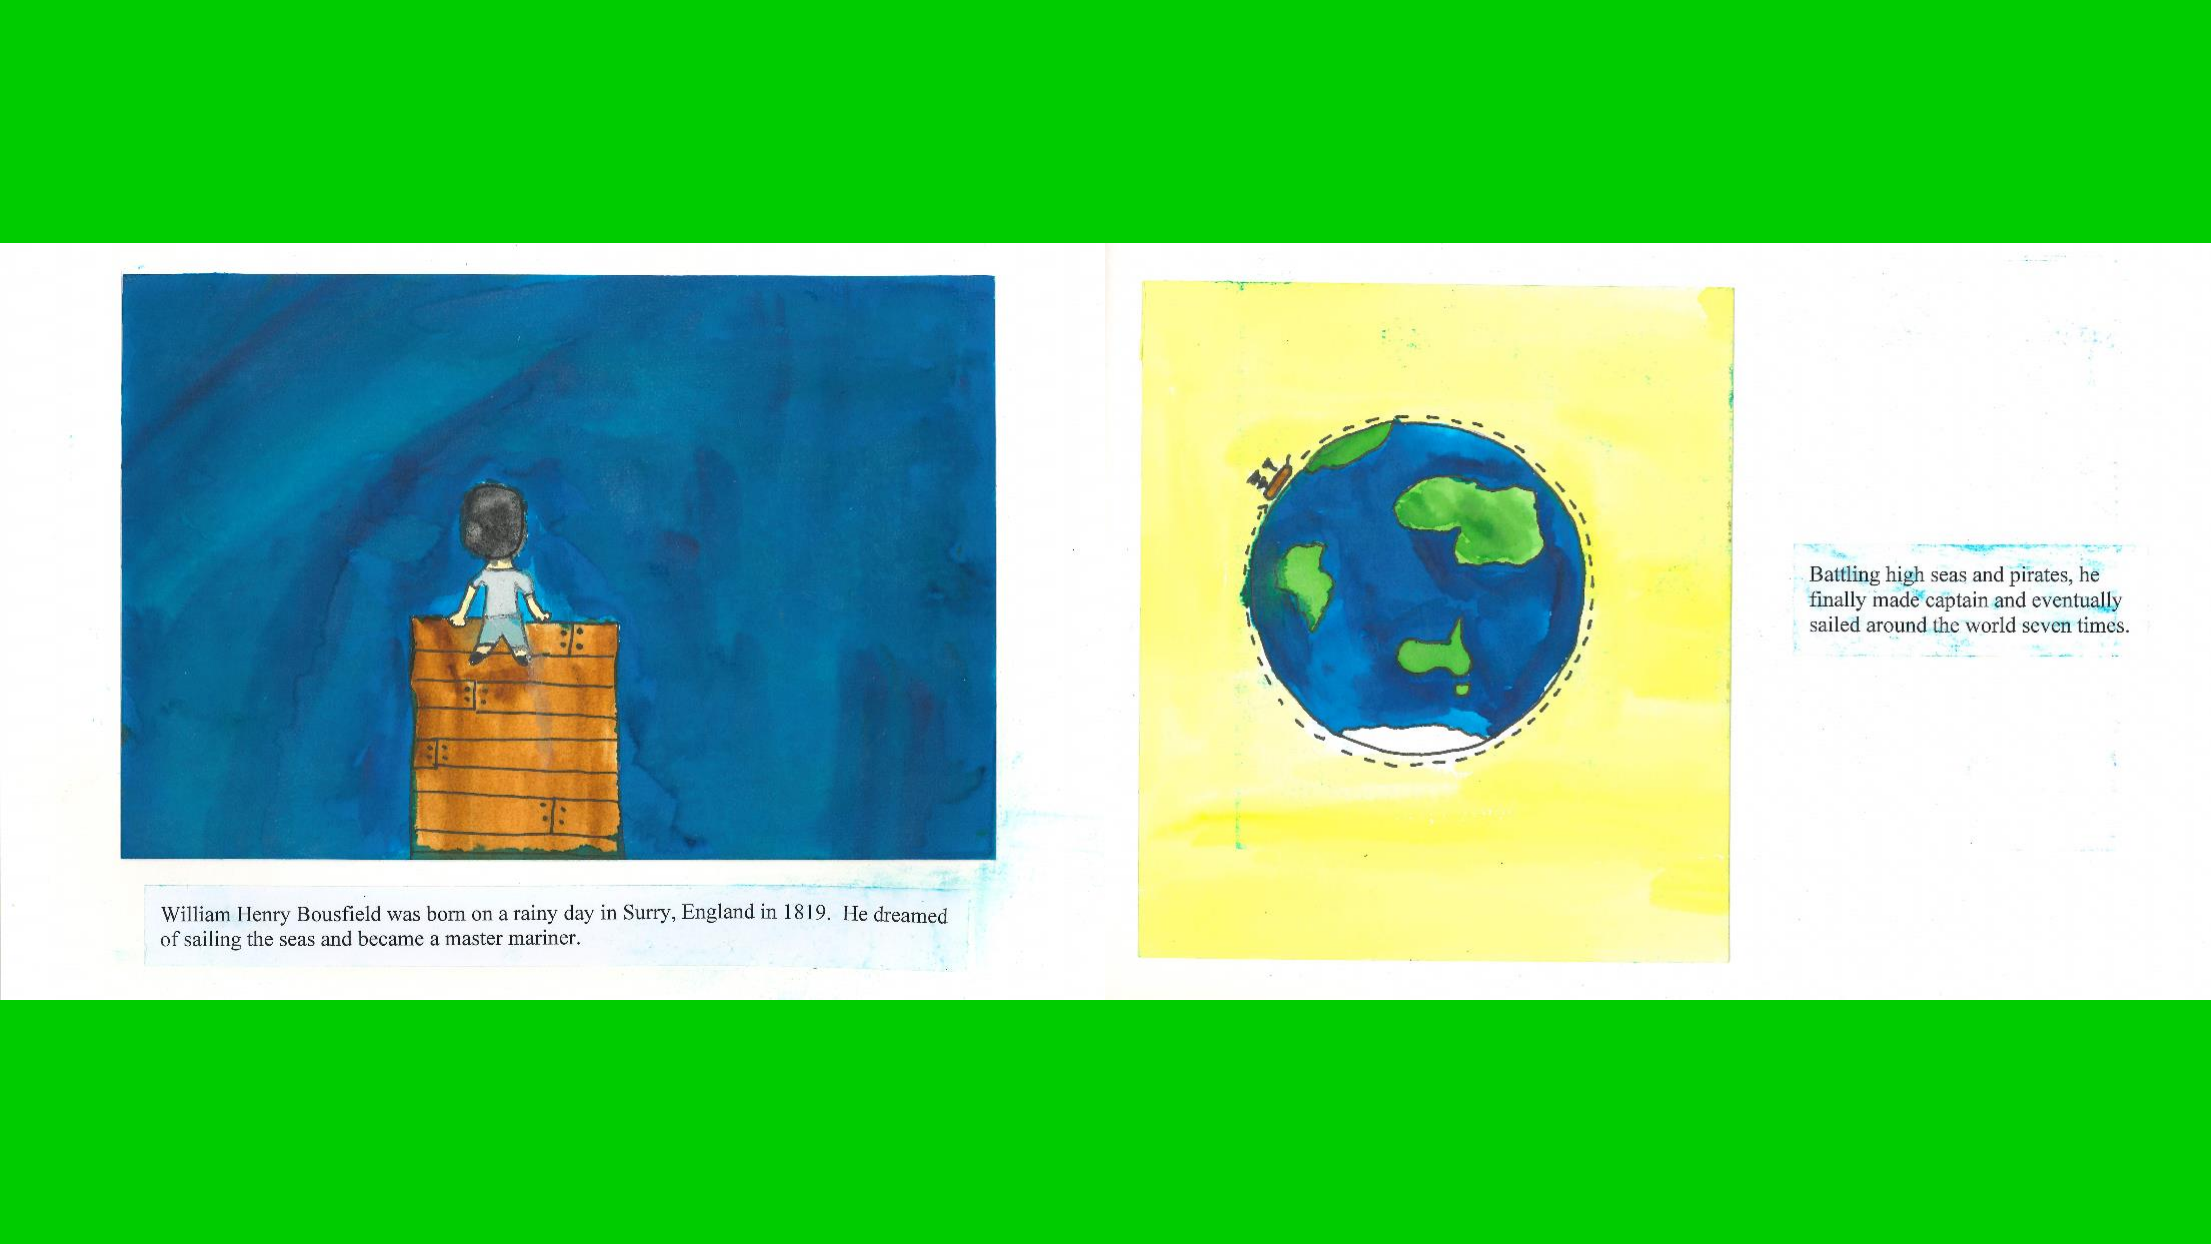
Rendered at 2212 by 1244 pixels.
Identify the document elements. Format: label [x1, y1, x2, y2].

picture [0, 243, 2212, 1001]
